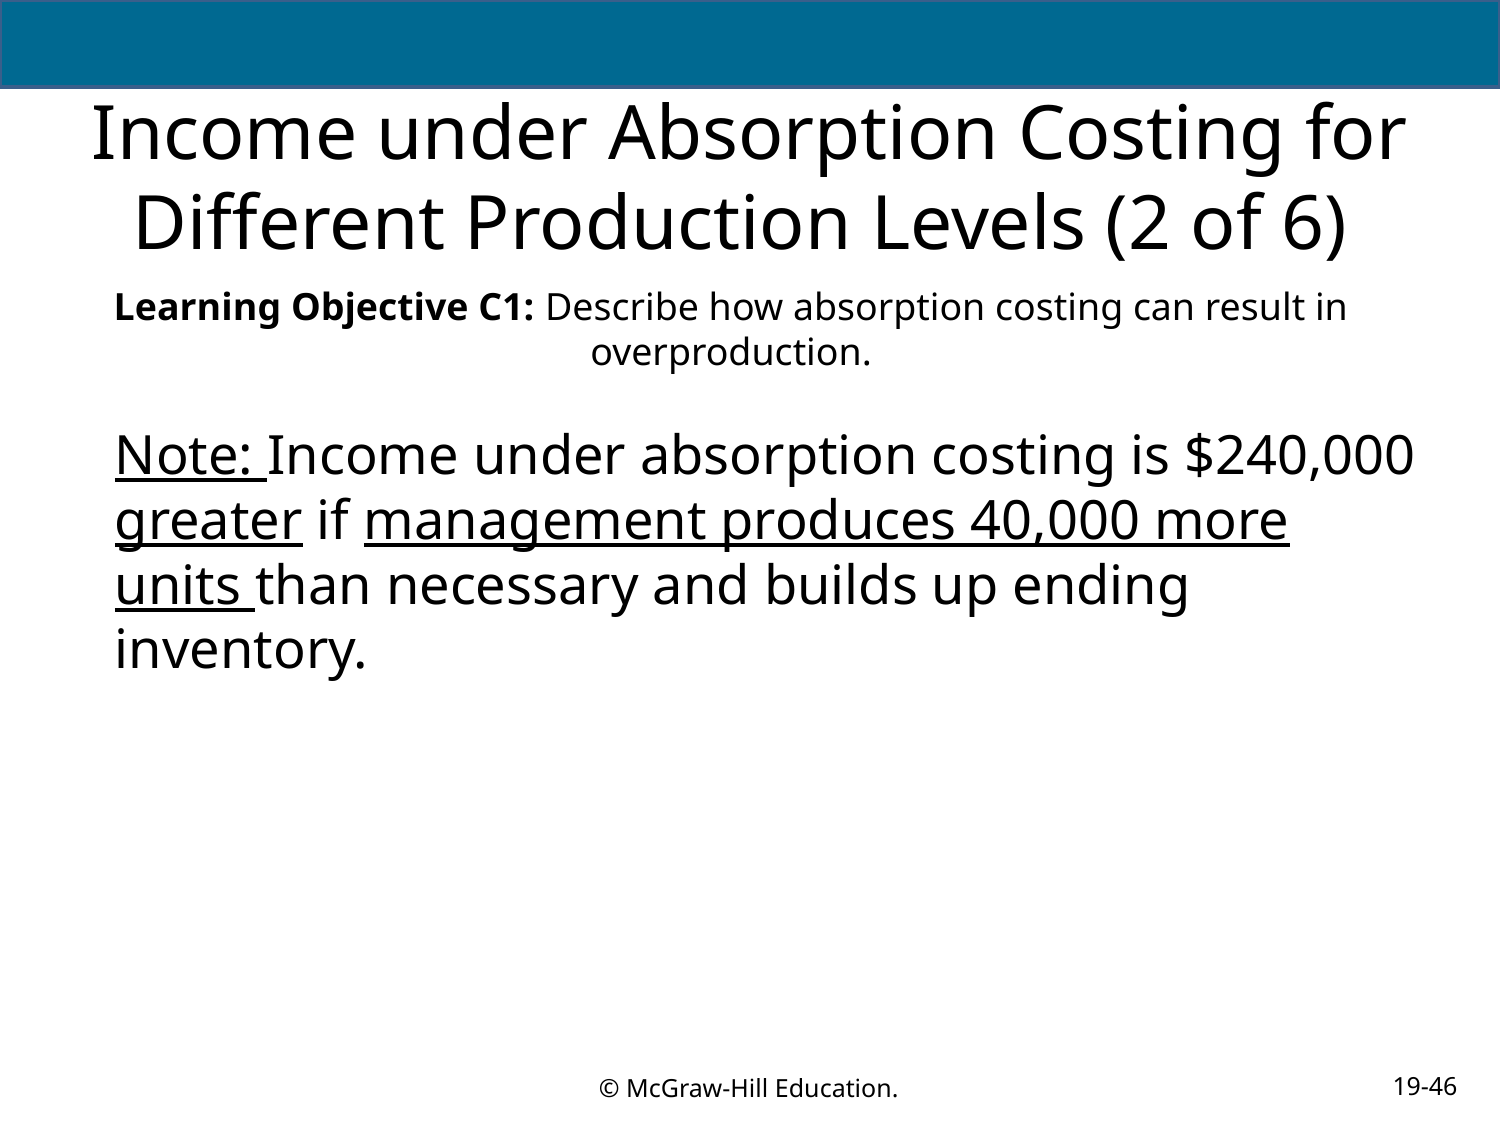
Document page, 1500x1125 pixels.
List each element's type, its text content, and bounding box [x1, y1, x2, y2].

title Income under Absorption Costing for Different Production Levels (2 of 6) [0, 87, 1500, 263]
list Note: Income under absorption costing is $240,000 greater if management produces 40,000 more units than necessary and builds up ending inventory. [99, 412, 1438, 975]
list Learning Objective C1: Describe how absorption costing can result in overproduction. [12, 275, 1450, 375]
